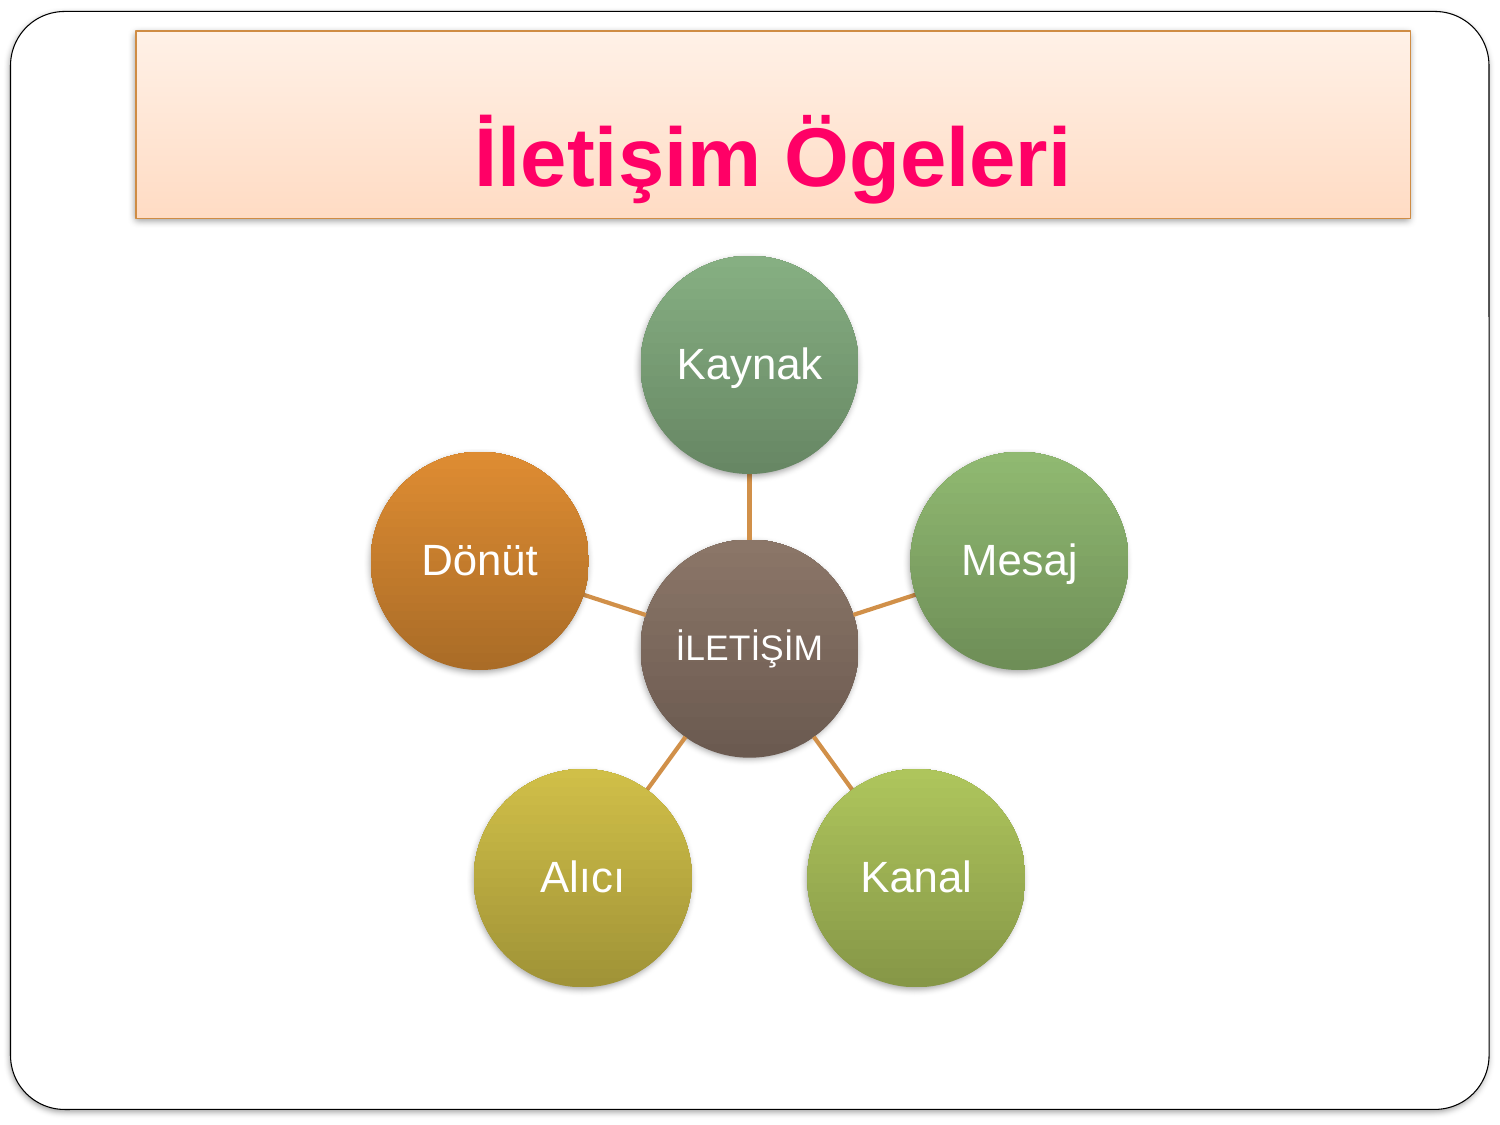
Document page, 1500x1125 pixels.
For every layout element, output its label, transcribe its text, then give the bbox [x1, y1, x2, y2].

title İletişim Ögeleri [135, 30, 1411, 219]
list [111, 255, 1388, 988]
